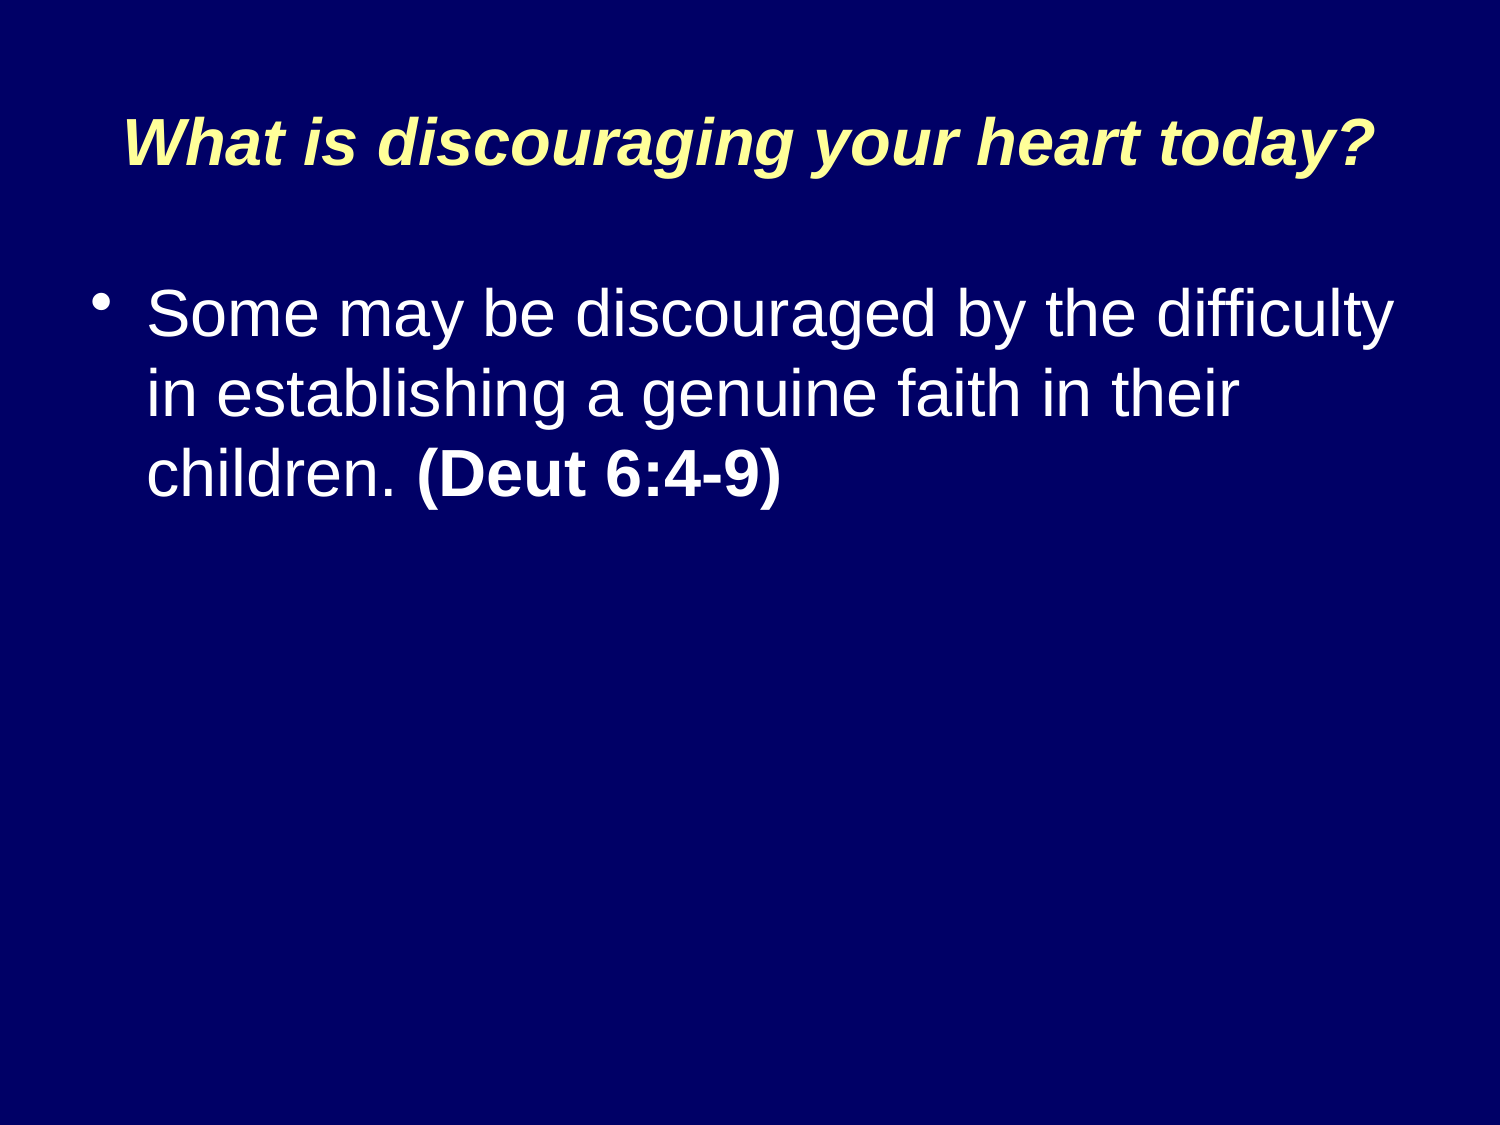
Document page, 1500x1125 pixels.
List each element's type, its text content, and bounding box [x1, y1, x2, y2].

title What is discouraging your heart today? [75, 45, 1425, 233]
list Some may be discouraged by the difficulty in establishing a genuine faith in their children. (Deut 6:4-9) [75, 262, 1425, 1005]
